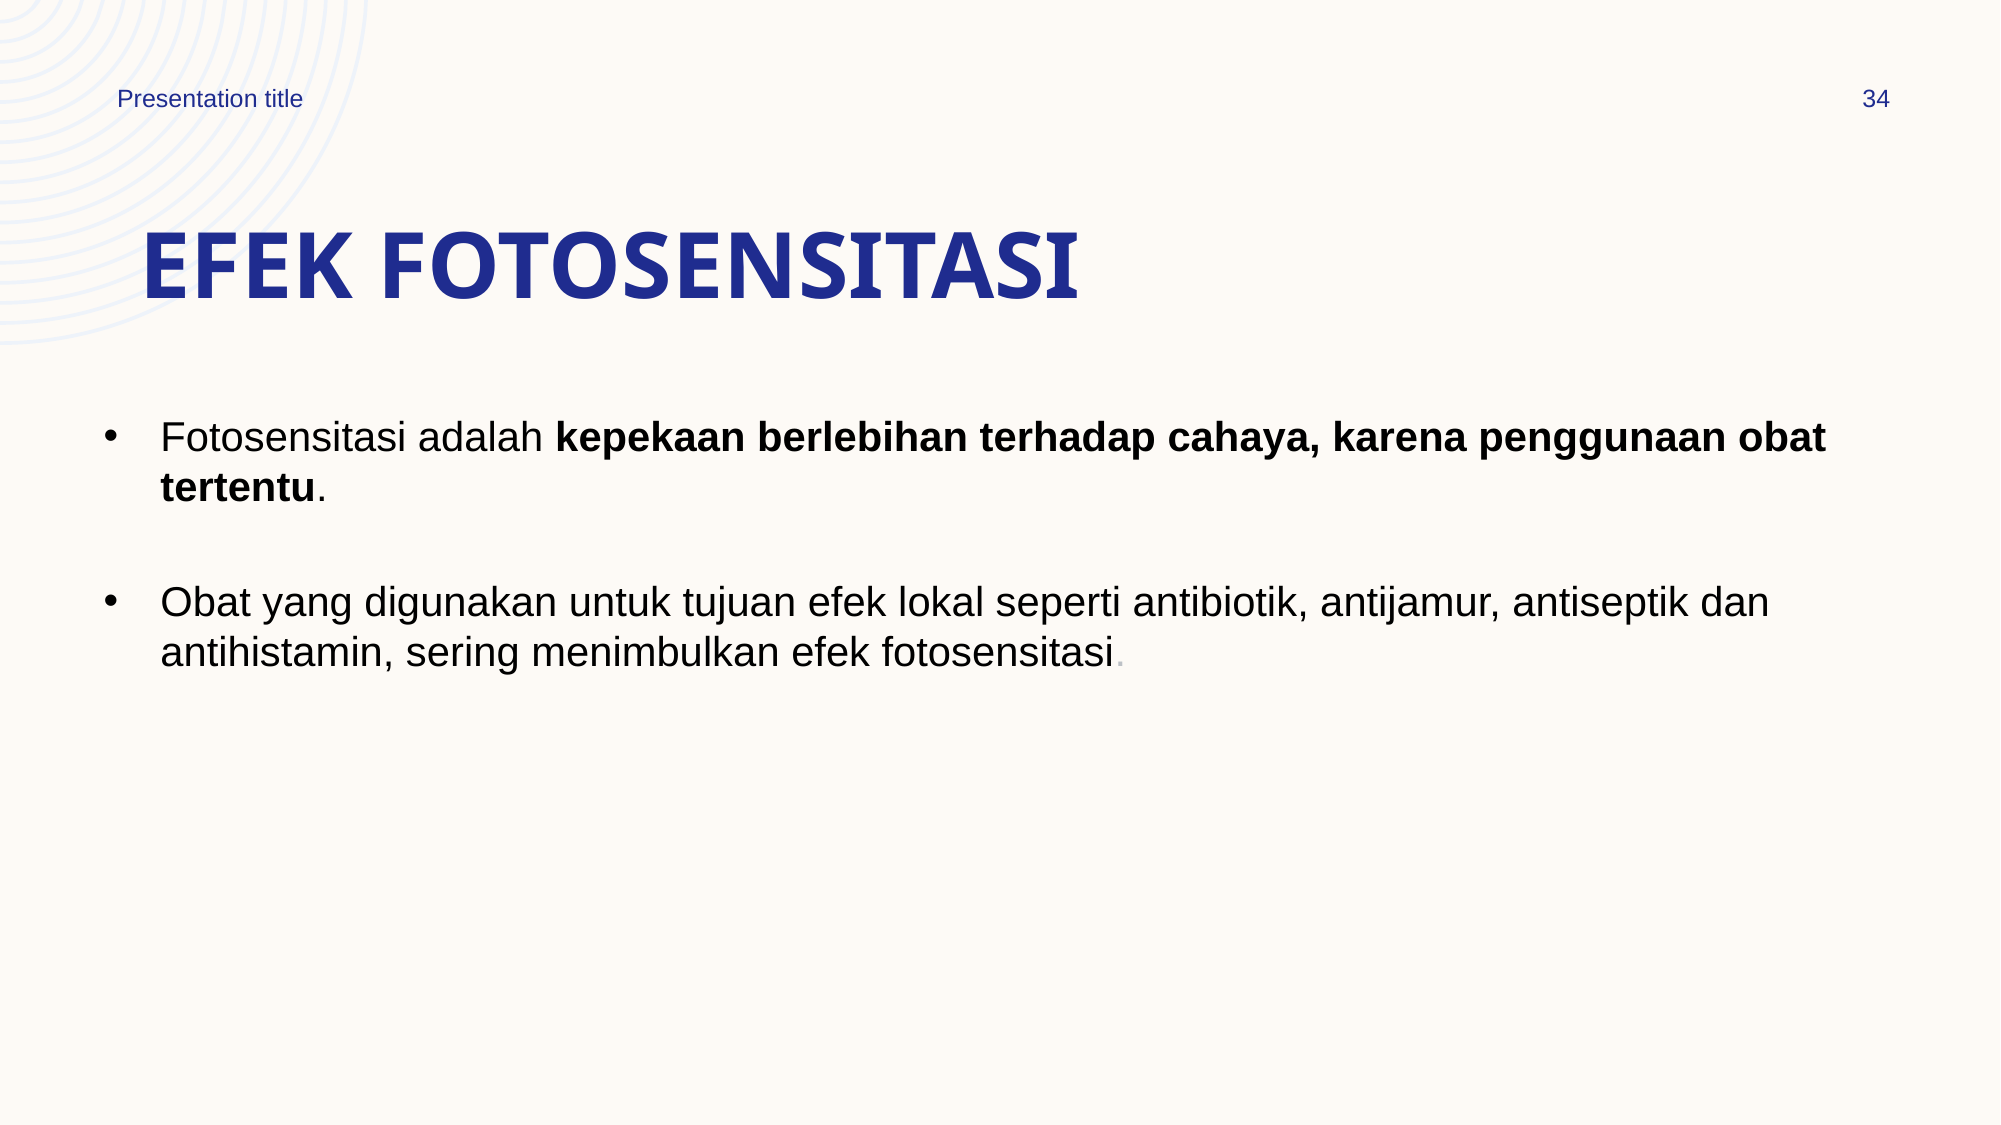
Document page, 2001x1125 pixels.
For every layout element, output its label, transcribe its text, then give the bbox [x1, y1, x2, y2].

list Fotosensitasi adalah kepekaan berlebihan terhadap cahaya, karena penggunaan obat tertentu. Obat yang digunakan untuk tujuan efek lokal seperti antibiotik, antijamur, antiseptik dan antihistamin, sering menimbulkan efek fotosensitasi. [88, 345, 1913, 1073]
slide_number 34 [1795, 75, 1958, 120]
title EFEK FOTOSENSITASI [124, 199, 1875, 326]
footer Presentation title [101, 75, 627, 120]
